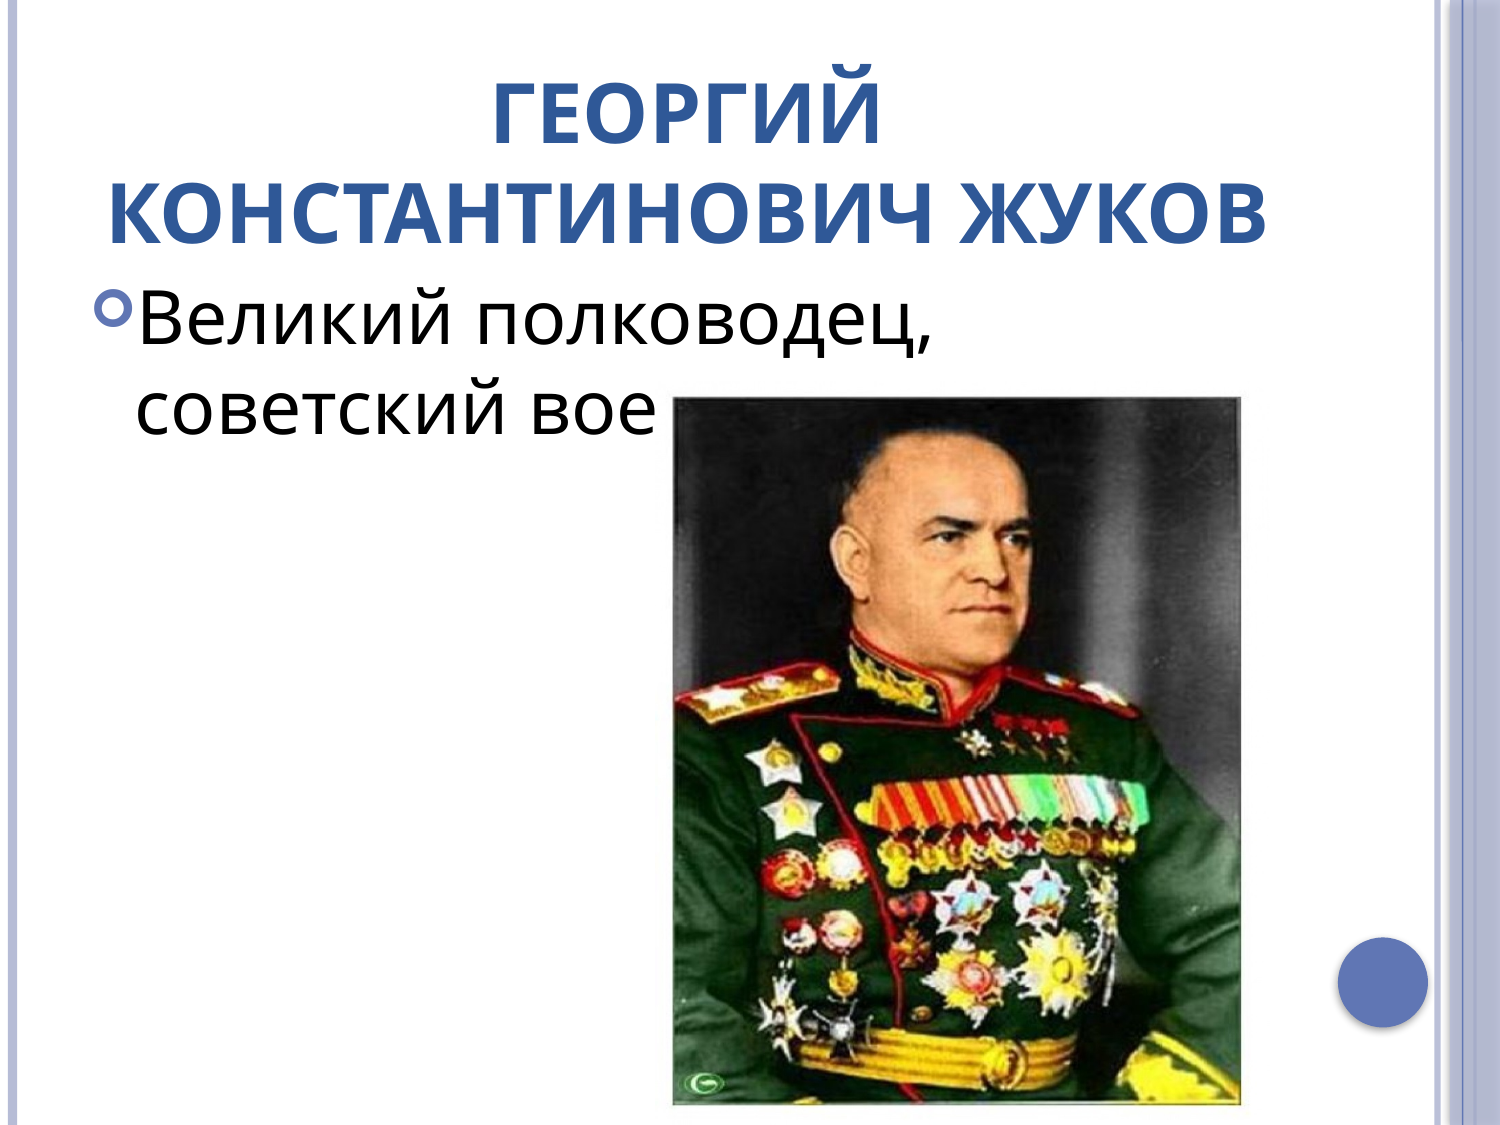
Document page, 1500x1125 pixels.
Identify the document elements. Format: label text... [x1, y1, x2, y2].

title Георгий Константинович Жуков [75, 45, 1300, 268]
picture [654, 381, 1271, 1125]
list Великий полководец, советский военачальник. [75, 262, 1294, 480]
